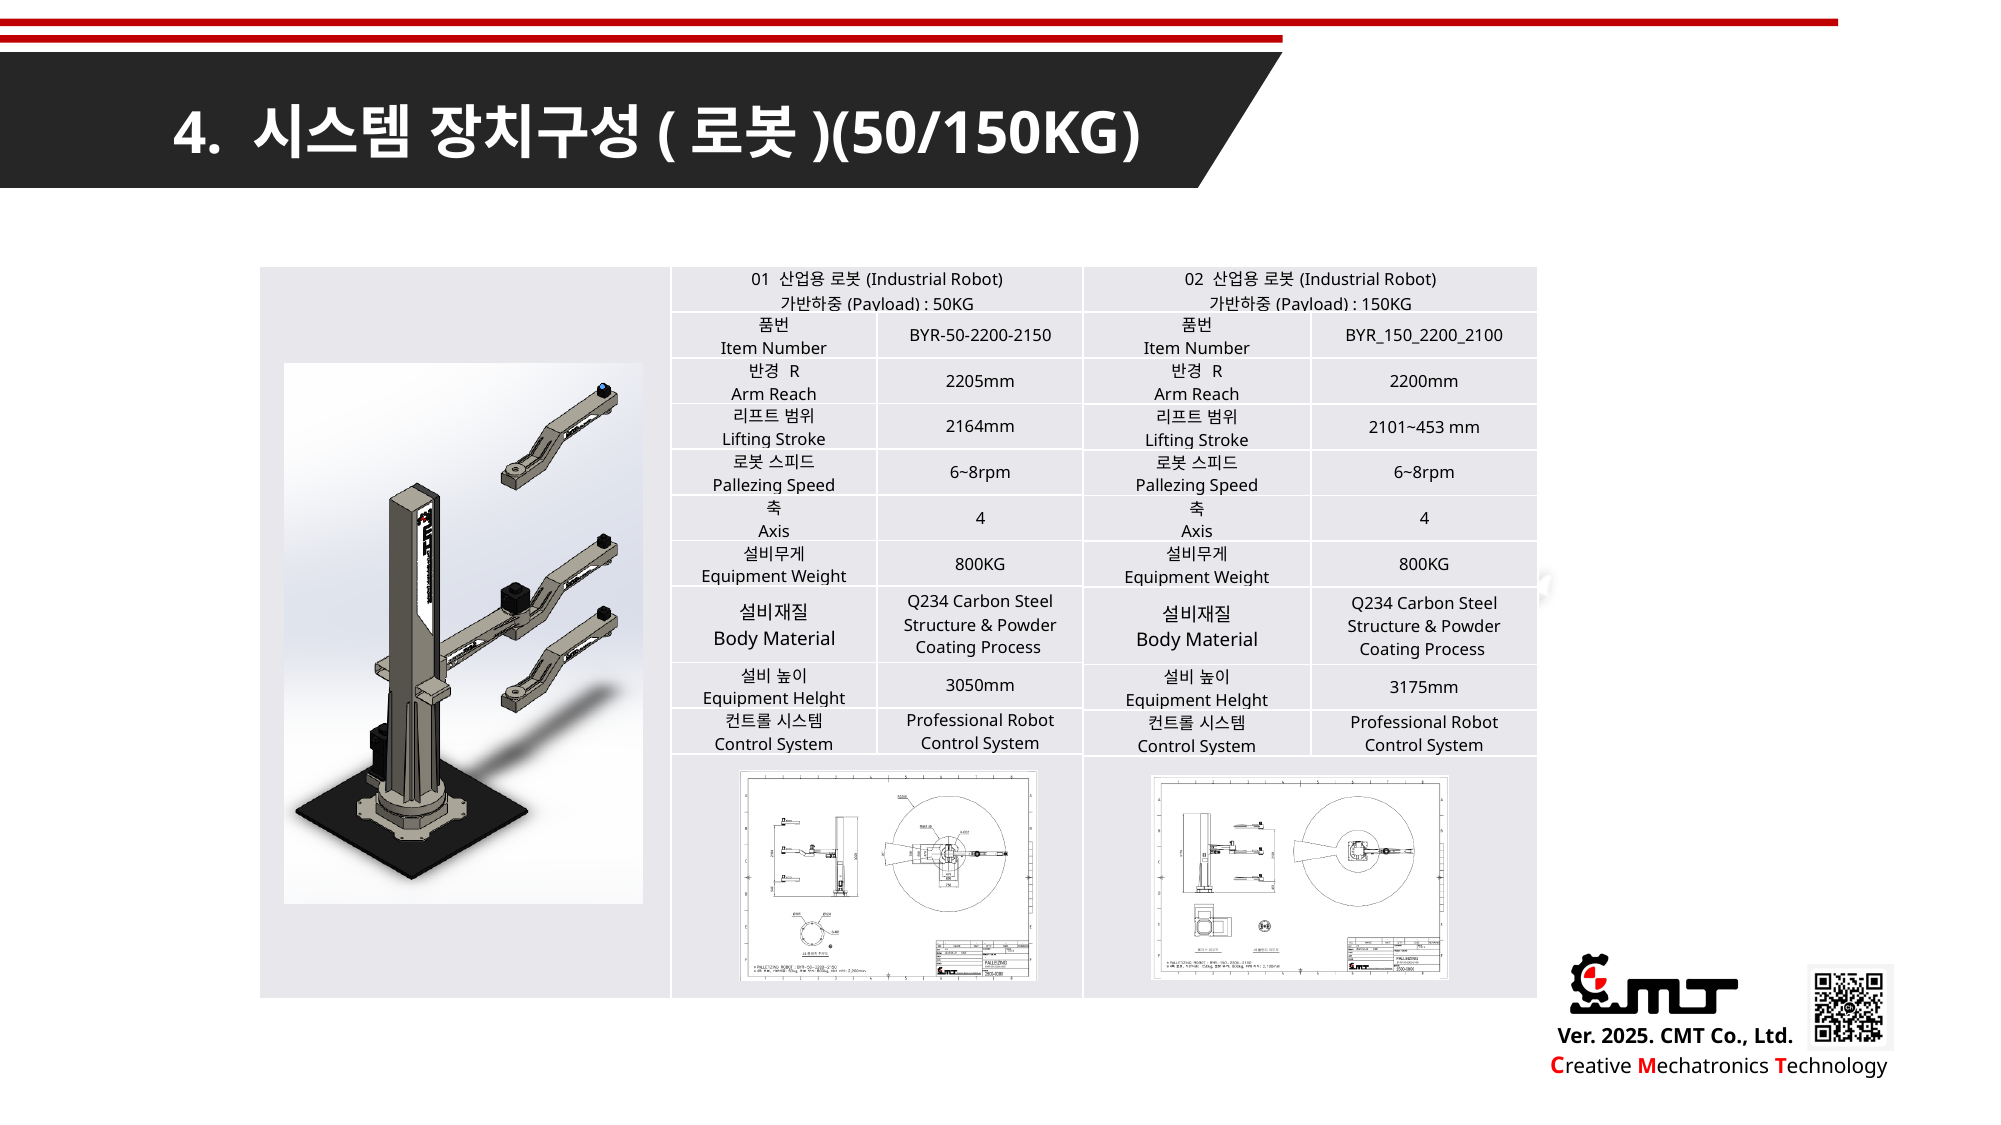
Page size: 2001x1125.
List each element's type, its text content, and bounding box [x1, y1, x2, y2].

table_header [260, 267, 670, 998]
table_cell BYR_150_2200_2100 [1312, 313, 1537, 357]
table_cell 2101~453 mm [1312, 405, 1537, 449]
picture [1151, 775, 1449, 980]
table_cell 설비 높이 Equipment Helght [1084, 665, 1310, 709]
table_cell 설비재질 Body Material [672, 587, 876, 662]
table_cell 4 [878, 496, 1082, 540]
table_cell [672, 755, 1082, 998]
table_cell 4 [1312, 496, 1537, 540]
table_cell 로봇 스피드 Pallezing Speed [1084, 451, 1310, 495]
table_cell 2205mm [878, 359, 1082, 403]
table_cell 설비 높이 Equipment Helght [672, 663, 876, 707]
table_cell 리프트 범위 Lifting Stroke [672, 404, 876, 448]
table_cell 로봇 스피드 Pallezing Speed [672, 450, 876, 494]
table_cell Professional Robot Control System [878, 709, 1082, 753]
text_box 4. 시스템 장치구성(로봇)(50/150KG) [158, 87, 1272, 173]
table_cell 축 Axis [672, 496, 876, 540]
table_cell 6~8rpm [878, 450, 1082, 494]
table_cell 설비무게 Equipment Weight [672, 541, 876, 585]
table_cell 2200mm [1312, 359, 1537, 403]
table_cell 축 Axis [1084, 496, 1310, 540]
table_cell 품번 Item Number [1084, 313, 1310, 357]
table_cell [1084, 757, 1537, 998]
table_cell 800KG [1312, 542, 1537, 586]
table_cell Q234 Carbon Steel Structure & Powder Coating Process [1312, 588, 1537, 664]
table_cell Professional Robot Control System [1312, 711, 1537, 755]
table_cell 컨트롤 시스템 Control System [1084, 711, 1310, 755]
table_cell 컨트롤 시스템 Control System [672, 709, 876, 753]
picture [1807, 964, 1895, 1051]
table_cell BYR-50-2200-2150 [878, 313, 1082, 357]
table_cell 6~8rpm [1312, 451, 1537, 495]
table_cell 반경 R Arm Reach [672, 359, 876, 403]
table_cell 800KG [878, 541, 1082, 585]
picture [739, 770, 1038, 981]
table_cell 설비무게 Equipment Weight [1084, 542, 1310, 586]
picture [284, 363, 643, 904]
table_cell 설비재질 Body Material [1084, 588, 1310, 664]
table_header 01 산업용 로봇(Industrial Robot) 가반하중(Payload) : 50KG [672, 267, 1082, 311]
table_header 02 산업용 로봇(Industrial Robot) 가반하중(Payload) : 150KG [1084, 267, 1537, 311]
table_cell 품번 Item Number [672, 313, 876, 357]
table_cell 3175mm [1312, 665, 1537, 709]
table_cell 2164mm [878, 404, 1082, 448]
table_cell 3050mm [878, 663, 1082, 707]
table_cell 리프트 범위 Lifting Stroke [1084, 405, 1310, 449]
table_cell Q234 Carbon Steel Structure & Powder Coating Process [878, 587, 1082, 662]
table_cell 반경 R Arm Reach [1084, 359, 1310, 403]
picture [1565, 939, 1740, 1023]
